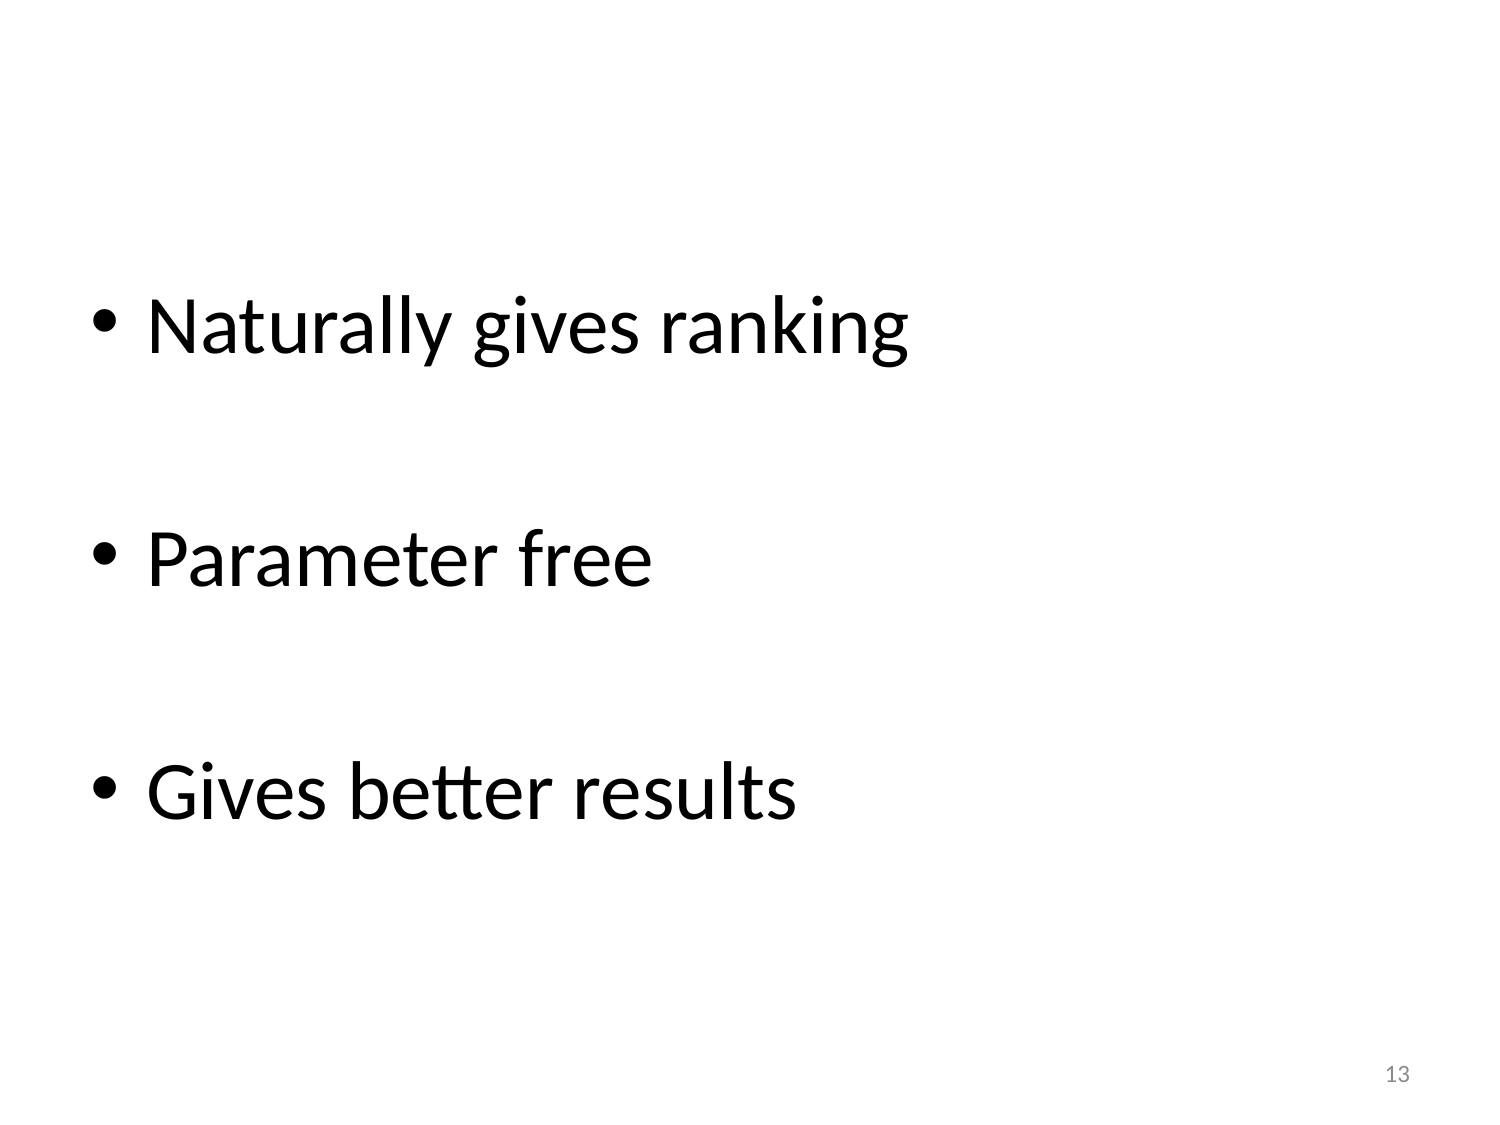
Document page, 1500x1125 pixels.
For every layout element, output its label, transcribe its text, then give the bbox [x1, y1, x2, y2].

slide_number 12 [1074, 1042, 1425, 1103]
list Naturally gives ranking Parameter free Gives better results [75, 262, 1425, 1005]
